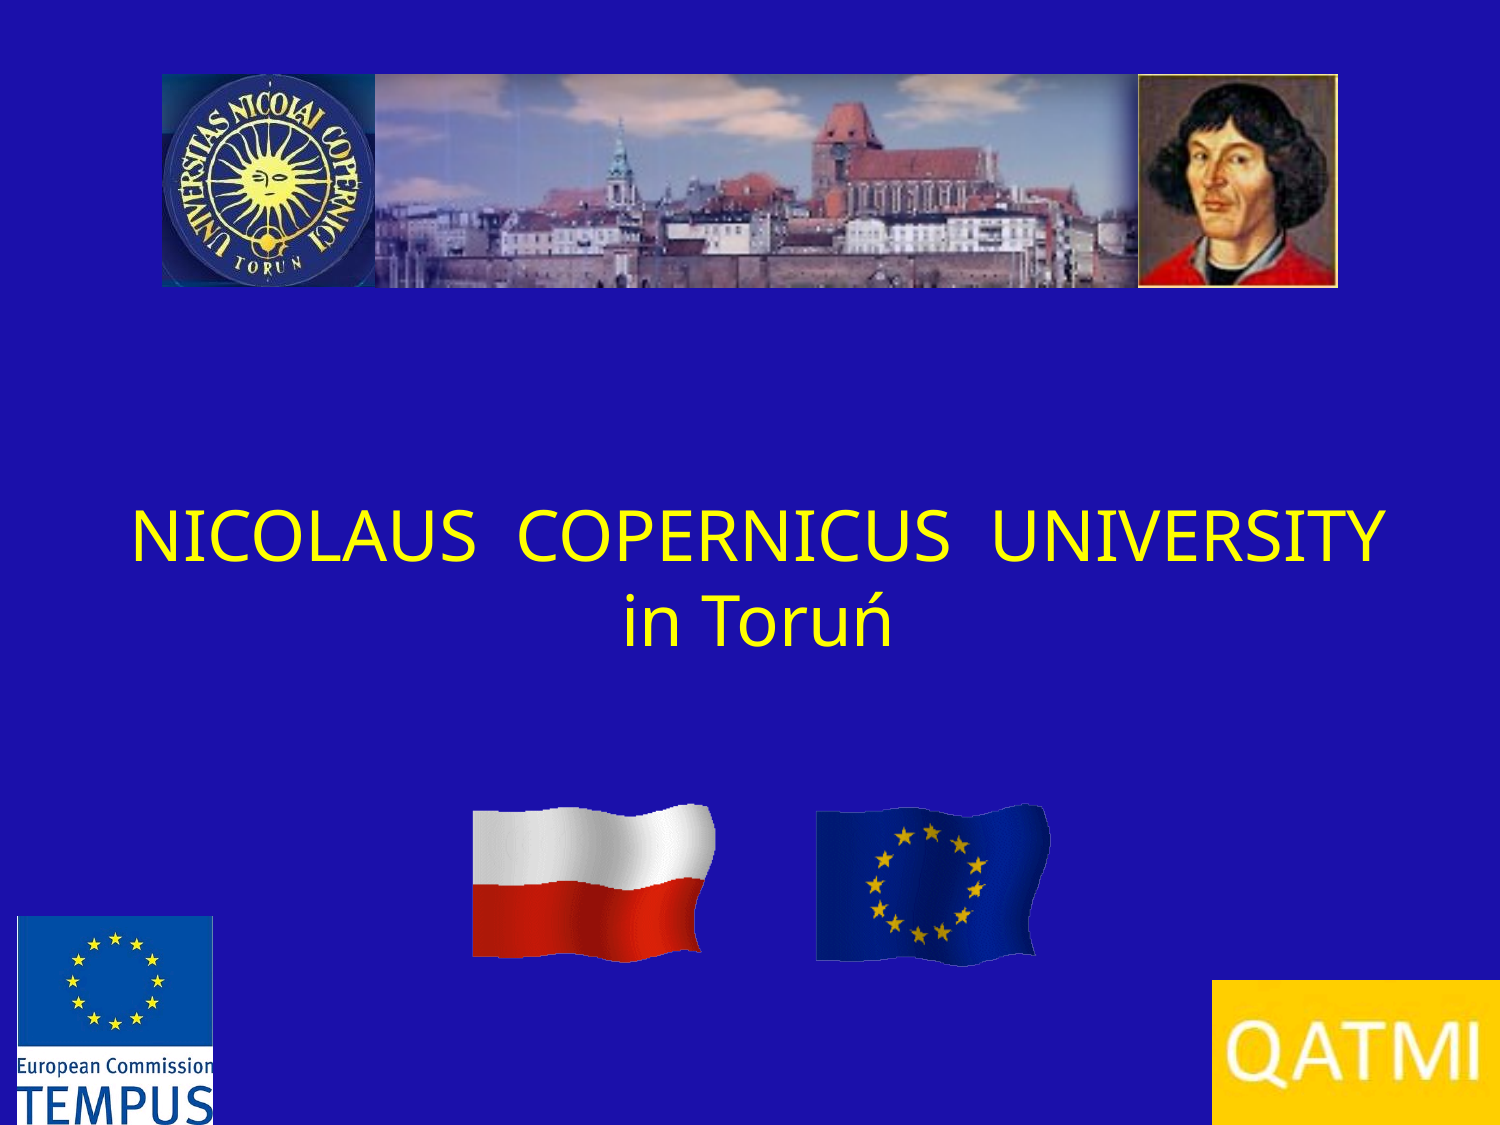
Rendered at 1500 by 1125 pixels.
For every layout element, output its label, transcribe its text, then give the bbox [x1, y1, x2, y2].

picture [808, 798, 1054, 976]
picture [17, 916, 213, 1125]
text_box NICOLAUS COPERNICUS UNIVERSITY in Toruń [99, 373, 1418, 839]
picture [1212, 980, 1500, 1125]
picture [162, 74, 1338, 288]
picture [466, 798, 720, 971]
